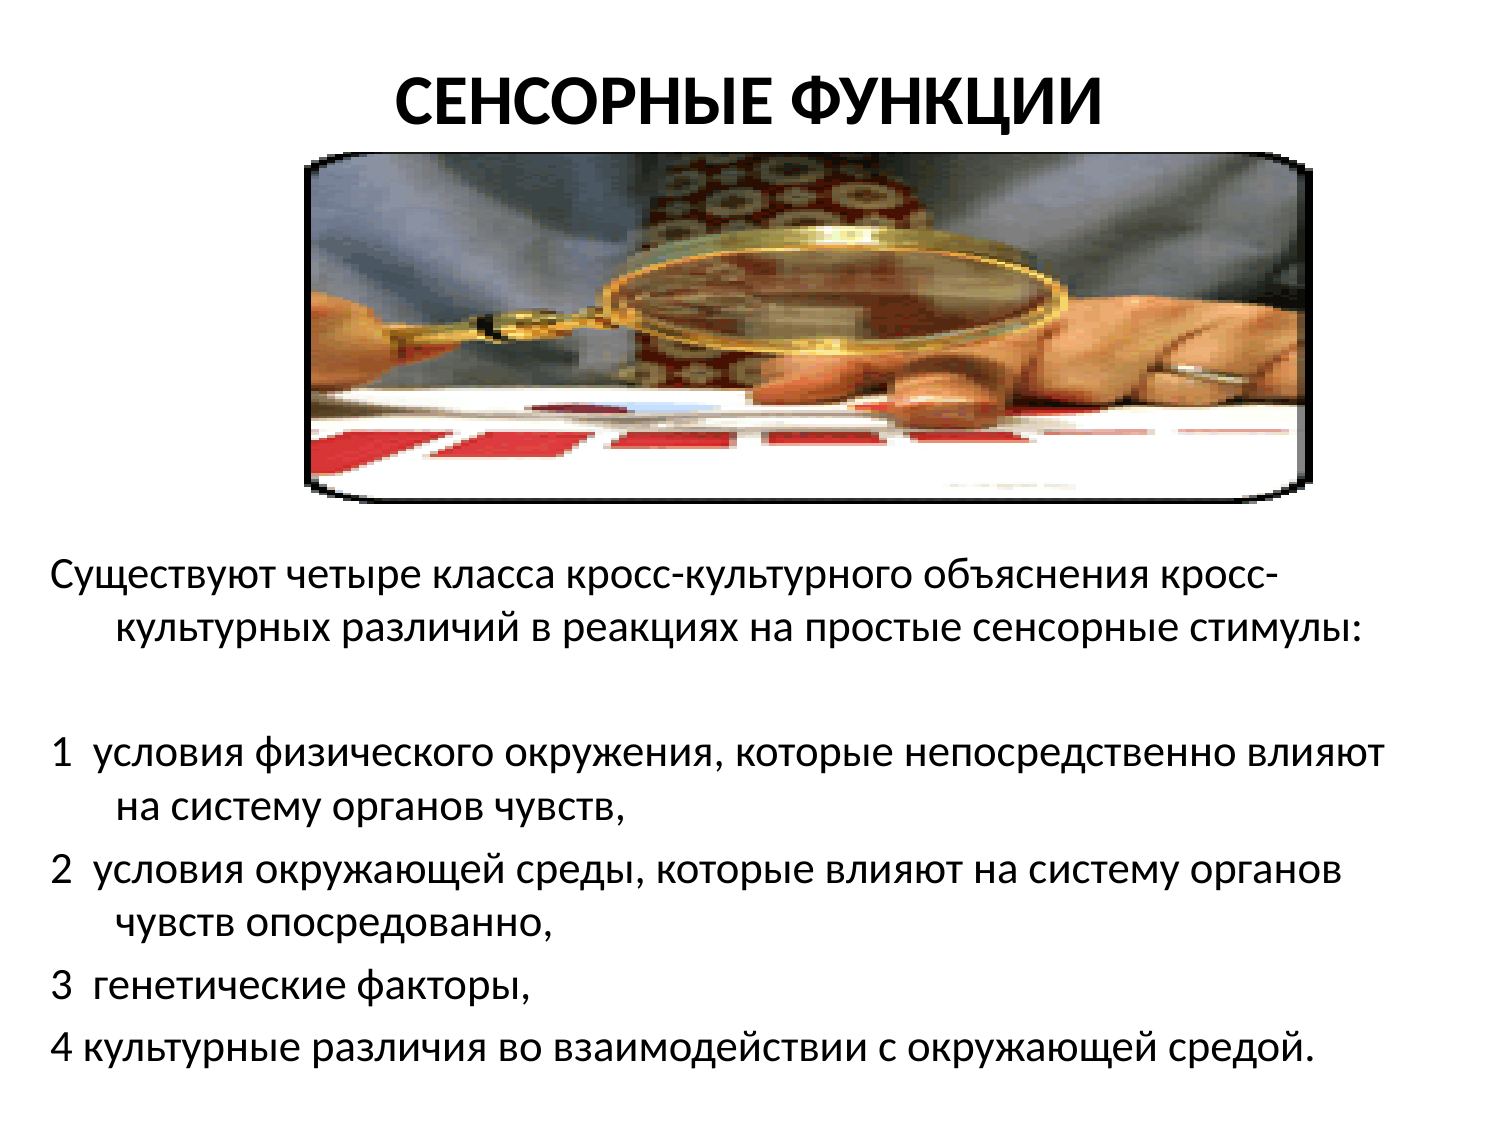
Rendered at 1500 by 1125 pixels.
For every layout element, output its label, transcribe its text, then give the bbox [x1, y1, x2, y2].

picture [304, 152, 1313, 505]
list Существуют четыре класса кросс-культурного объяснения кросс-культурных различий в реакциях на простые сенсорные стимулы: 1 условия физического окружения, которые непосредственно влияют на систему органов чувств, 2 условия окружающей среды, которые влияют на систему органов чувств опосредованно, 3 генетические факторы, 4 культурные различия во взаимодействии с окружающей средой. [35, 503, 1409, 1125]
title СЕНСОРНЫЕ ФУНКЦИИ [75, 45, 1425, 233]
